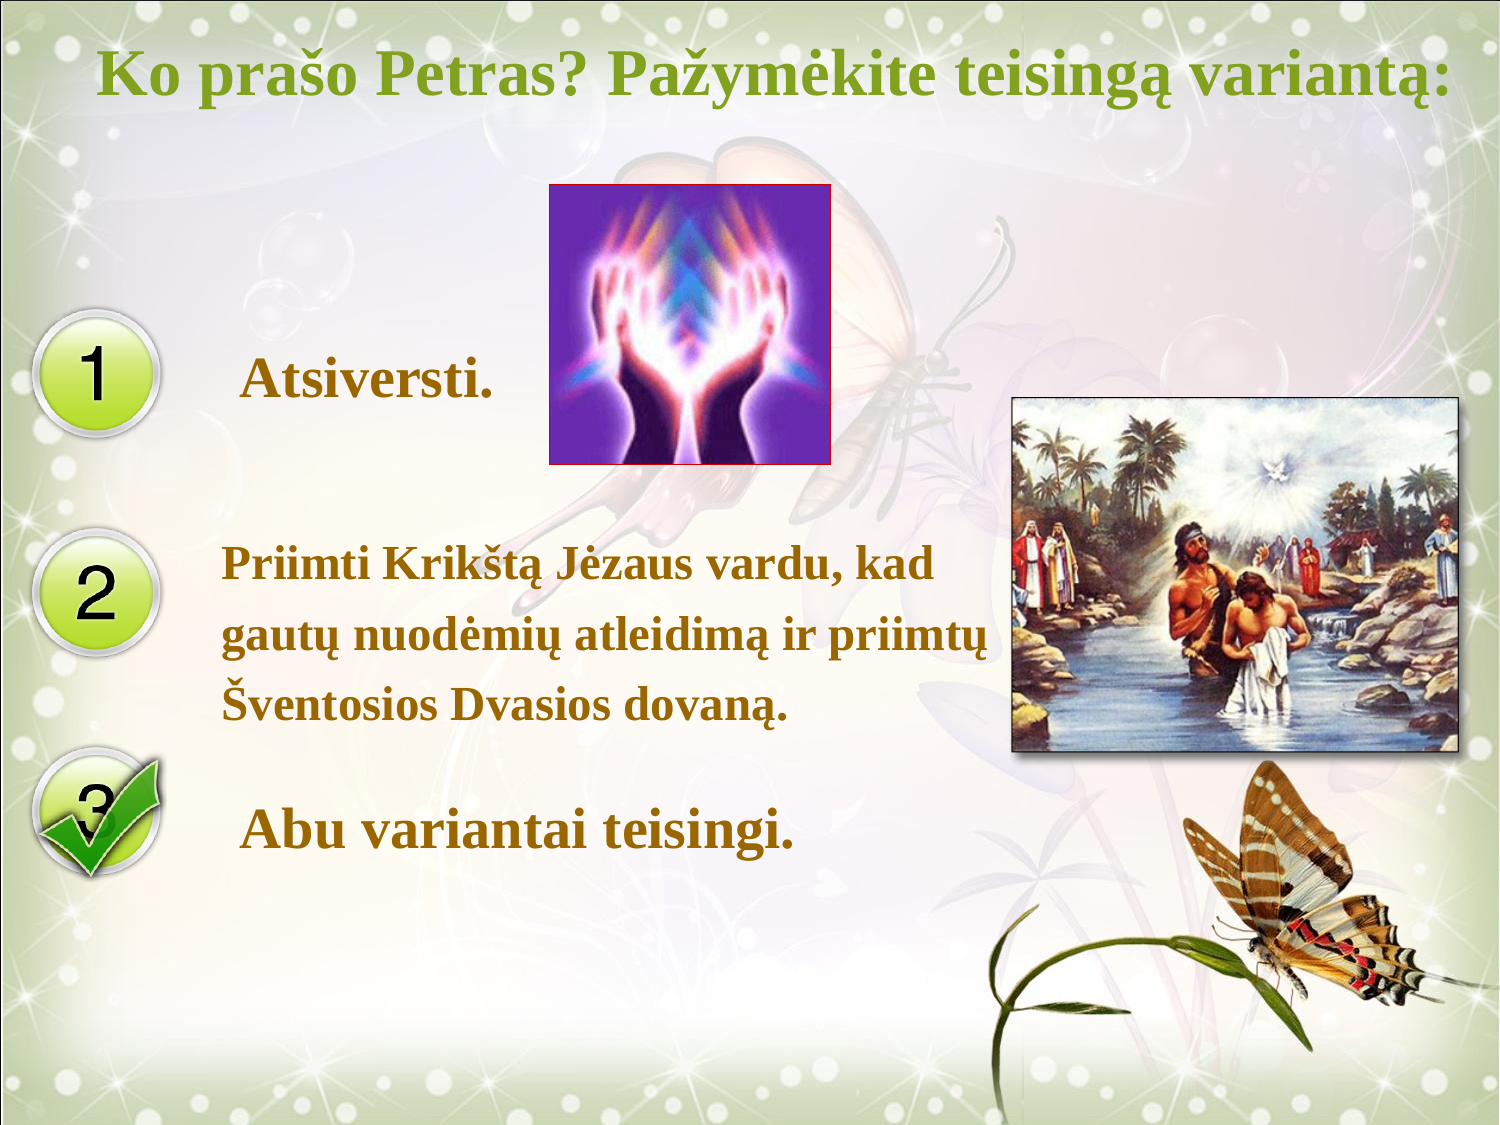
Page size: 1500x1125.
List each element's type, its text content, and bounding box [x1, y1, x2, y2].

list Ko prašo Petras? Pažymėkite teisingą variantą: [51, 0, 1500, 138]
picture [0, 0, 1500, 1125]
list Abu variantai teisingi. [225, 739, 1199, 912]
list Priimti Krikštą Jėzaus vardu, kad gautų nuodėmių atleidimą ir priimtų Šventosios Dvasios dovaną. [206, 479, 1004, 764]
list Atsiversti. [824, 274, 1437, 474]
list Atsiversti. [225, 274, 554, 474]
